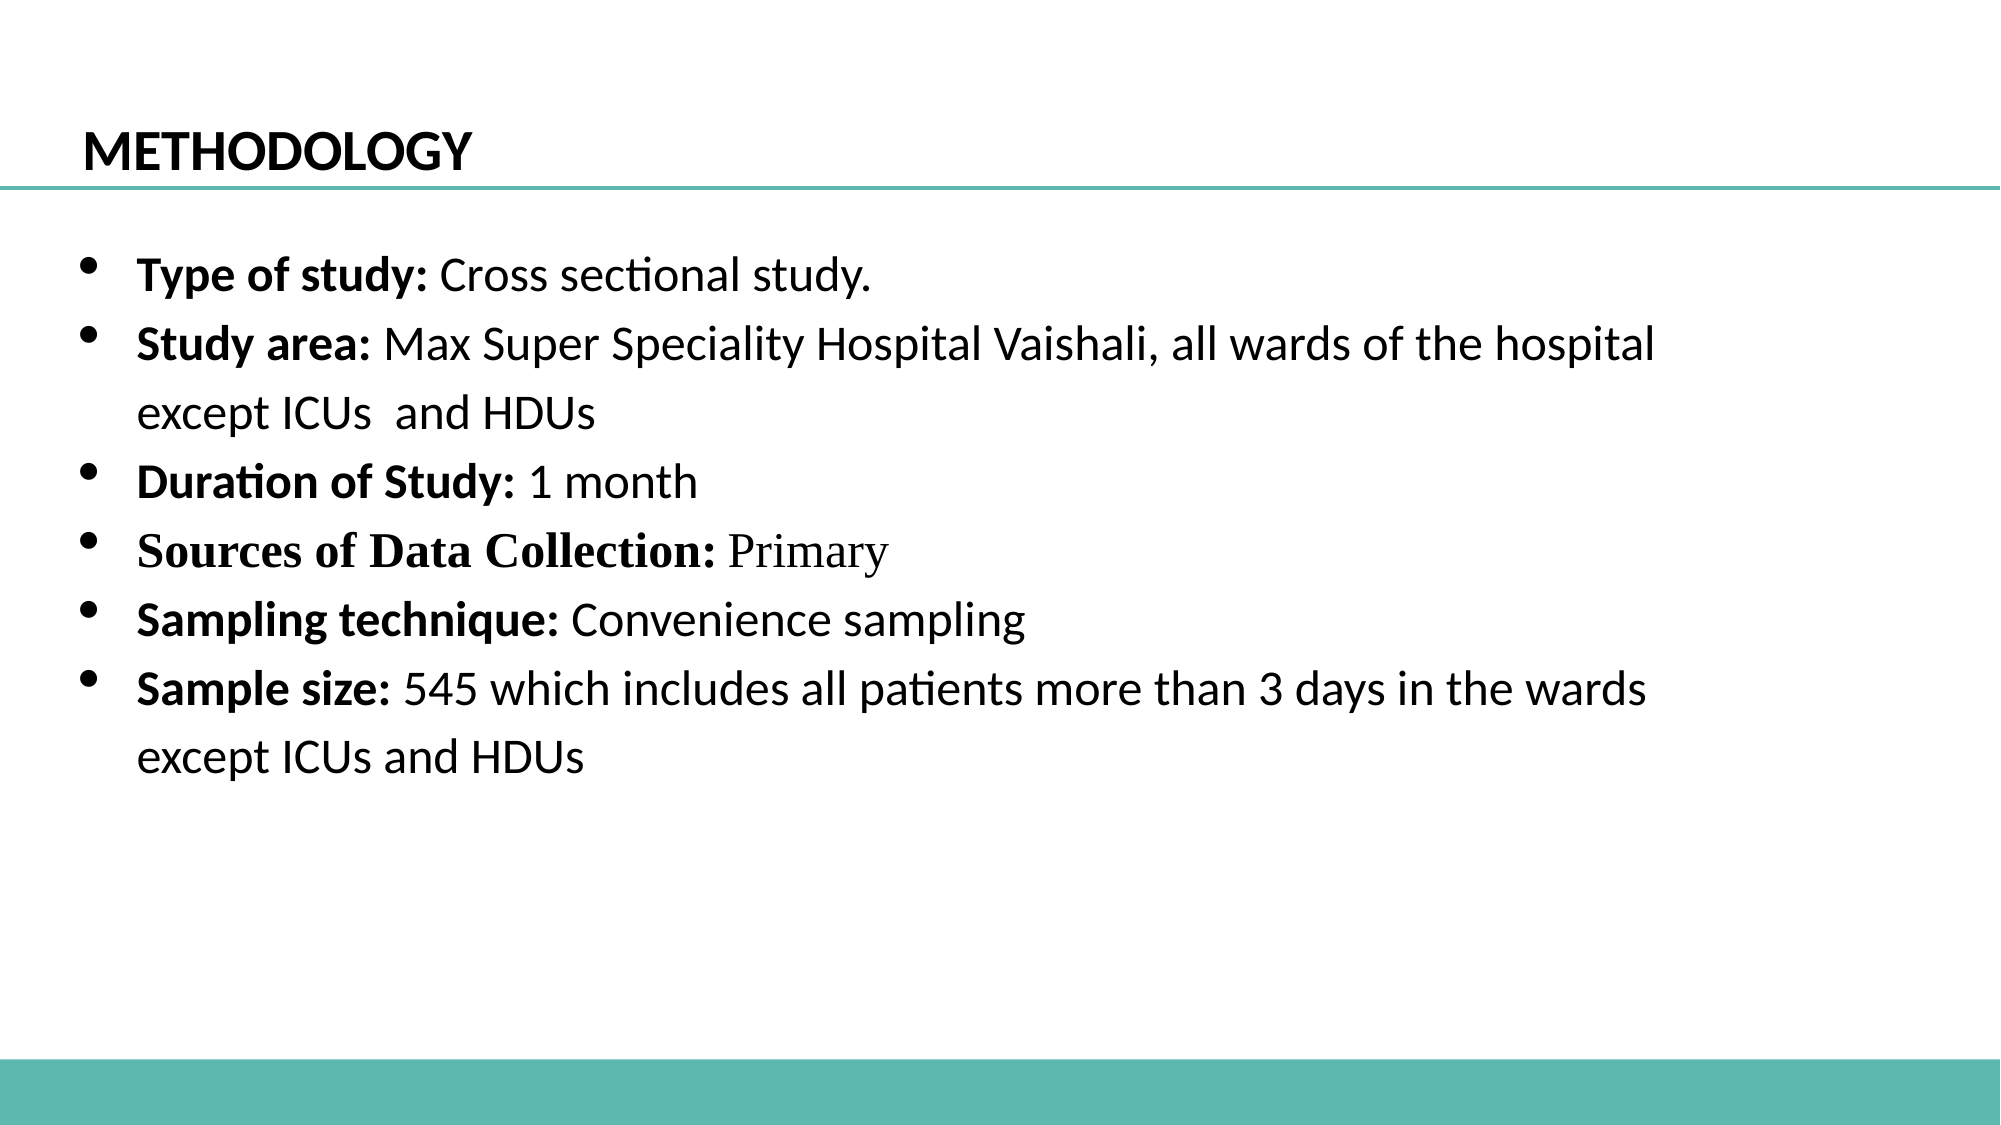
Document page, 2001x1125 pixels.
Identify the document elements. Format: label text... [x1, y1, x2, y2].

text_box [0, 1059, 2000, 1125]
text_box Type of study: Cross sectional study. Study area: Max Super Speciality Hospital Vaishali, all wards of the hospital except ICUs and HDUs Duration of Study: 1 month Sources of Data Collection: Primary Sampling technique: Convenience sampling Sample size: 545 which includes all patients more than 3 days in the wards except ICUs and HDUs [65, 224, 1743, 930]
text_box Methodology [67, 104, 488, 190]
